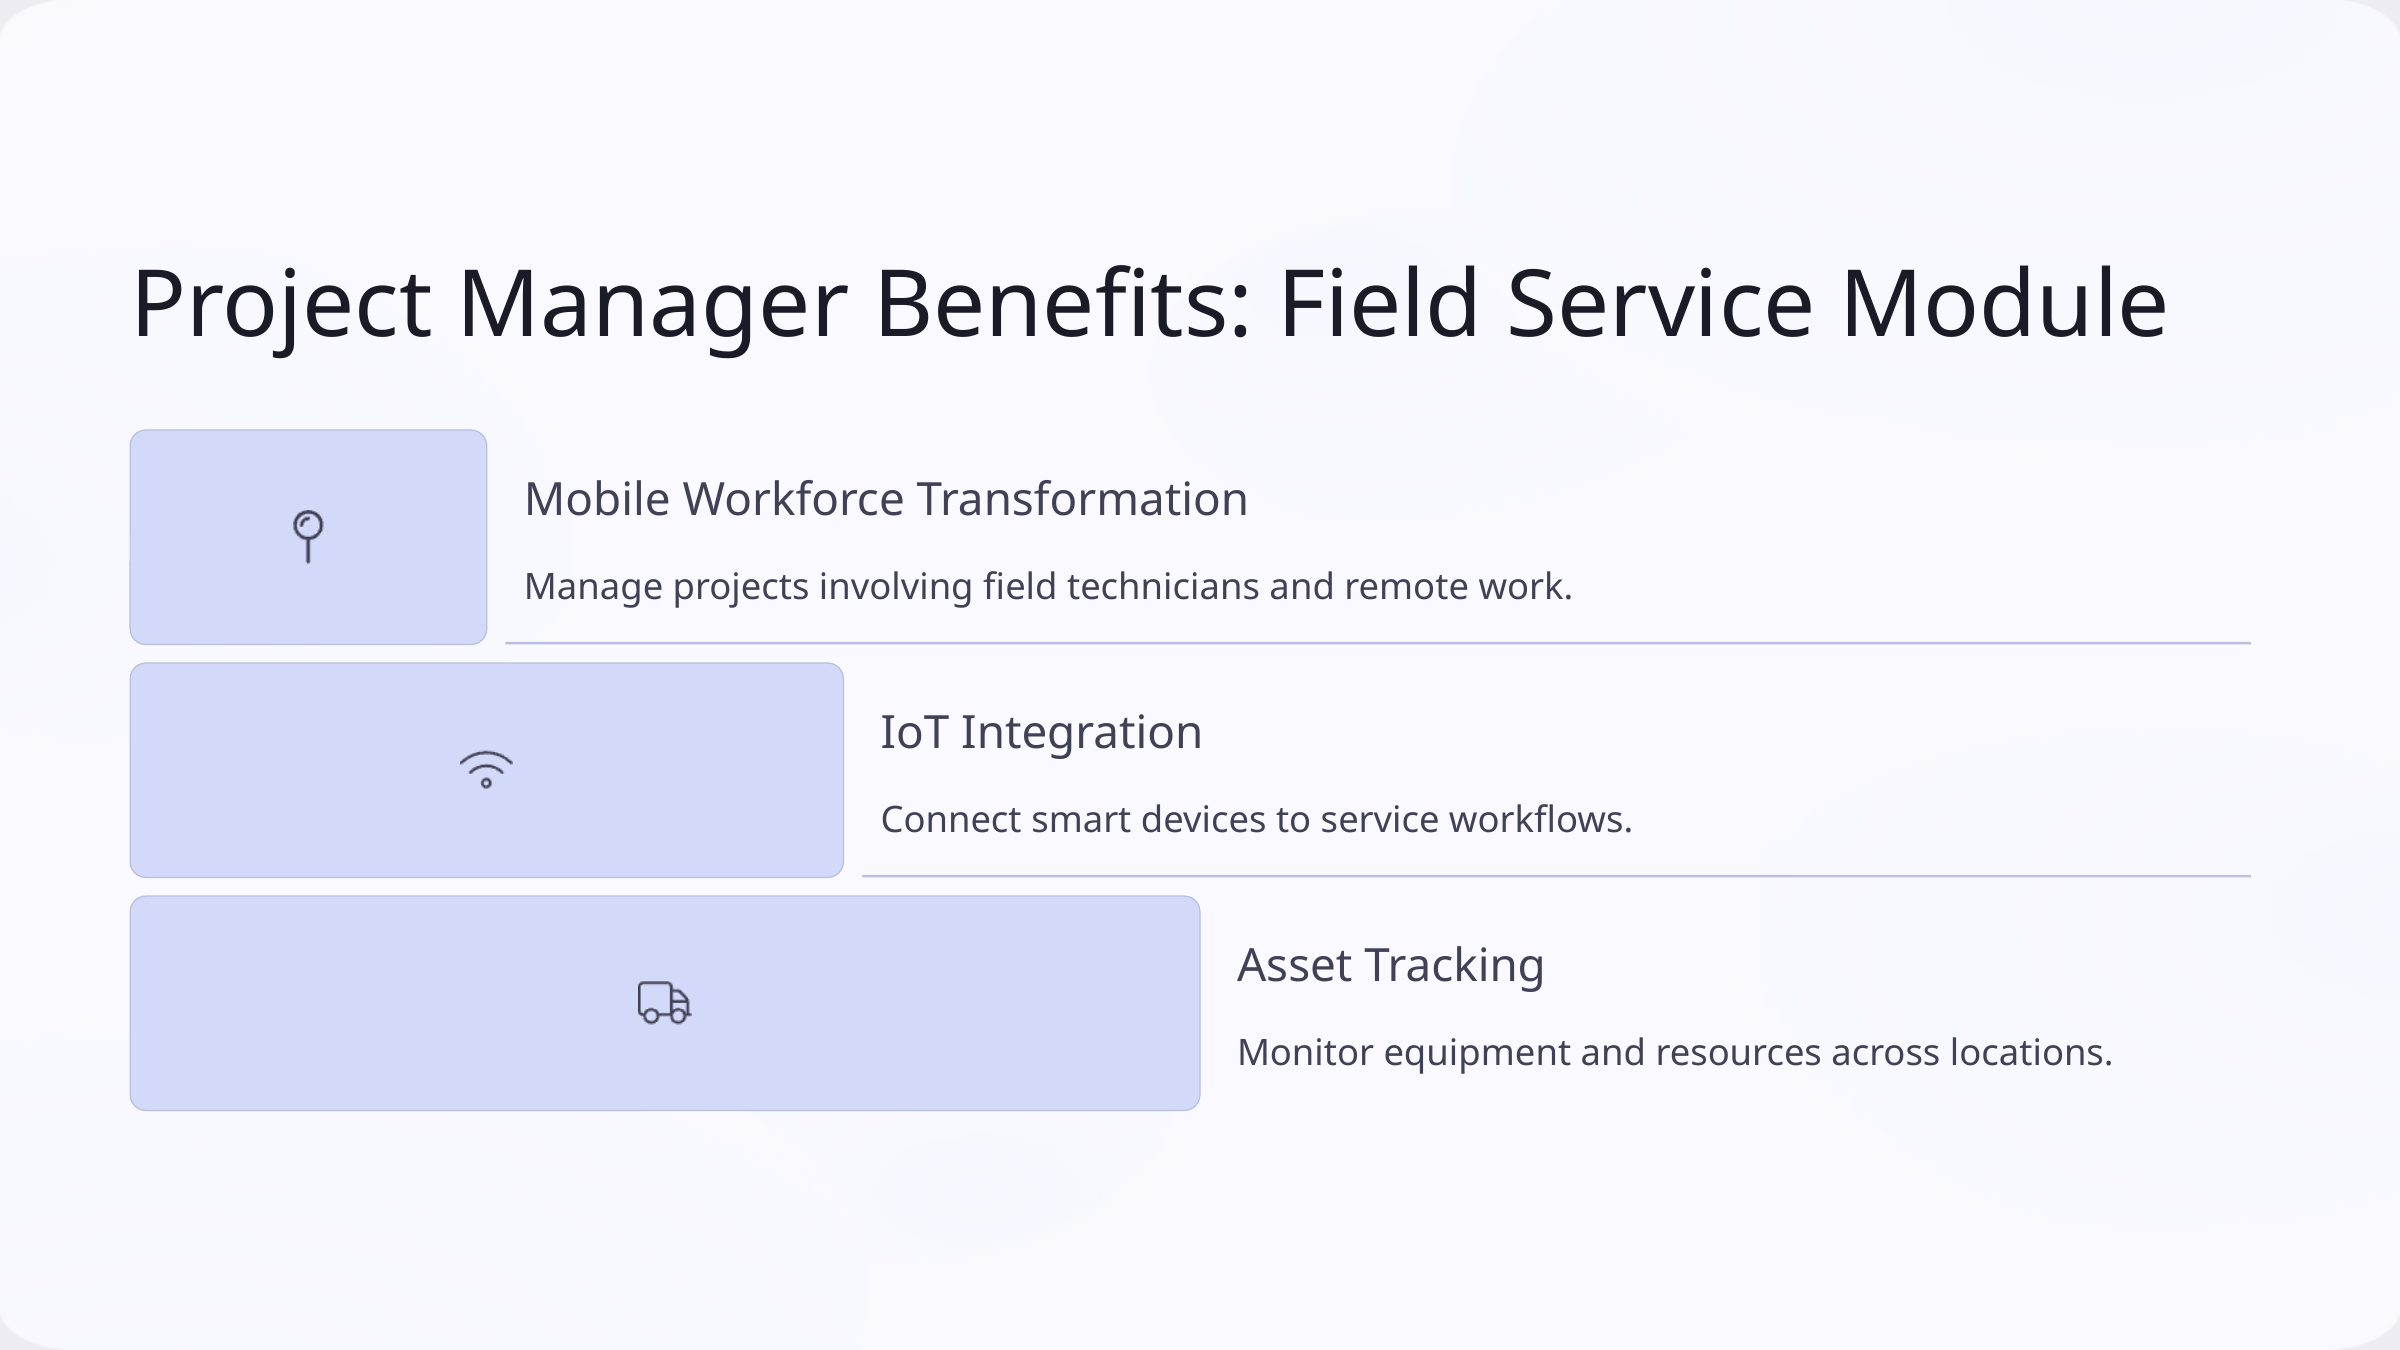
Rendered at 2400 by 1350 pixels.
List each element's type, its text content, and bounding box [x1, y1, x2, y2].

text_box [130, 430, 487, 645]
text_box Monitor equipment and resources across locations. [1237, 1013, 2145, 1074]
picture [638, 970, 692, 1036]
text_box Project Manager Benefits: Field Service Module [130, 239, 2166, 356]
text_box [861, 874, 2252, 878]
text_box Asset Tracking [1237, 933, 1703, 992]
text_box Manage projects involving field technicians and remote work. [523, 547, 1617, 608]
text_box IoT Integration [880, 700, 1346, 759]
picture [282, 504, 335, 570]
text_box [130, 896, 1201, 1111]
text_box Connect smart devices to service workflows. [880, 780, 1670, 841]
text_box [505, 641, 2252, 645]
picture [460, 737, 513, 804]
text_box Mobile Workforce Transformation [523, 467, 1277, 526]
text_box [130, 663, 844, 878]
